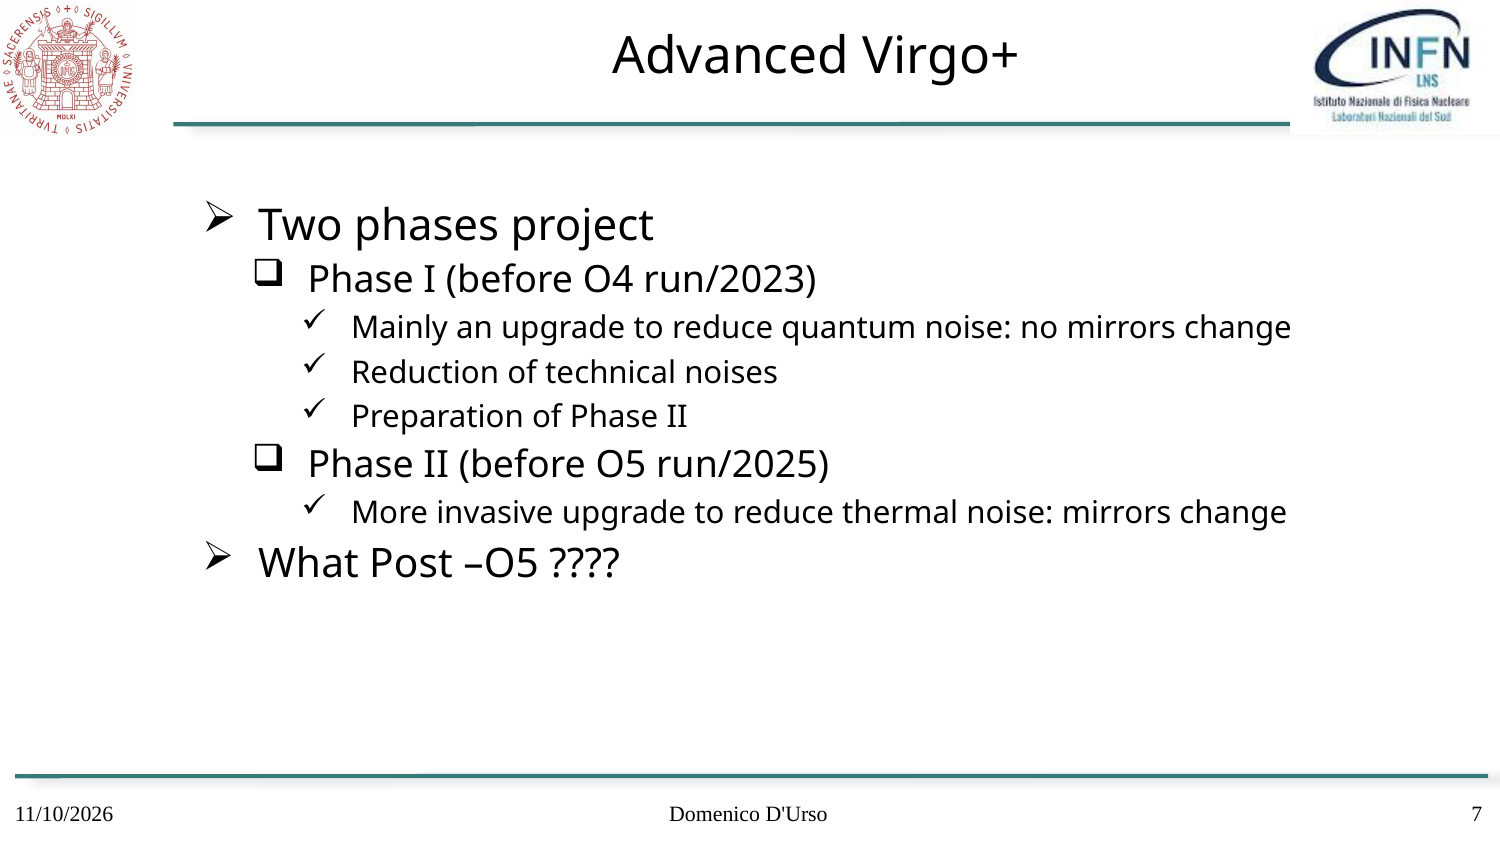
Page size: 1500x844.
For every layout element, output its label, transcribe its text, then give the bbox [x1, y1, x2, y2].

picture [1290, 0, 1500, 135]
footer Domenico D'Urso [289, 775, 1208, 834]
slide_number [0, 775, 289, 834]
picture [0, 1, 136, 137]
title Advanced Virgo+ [375, 24, 1258, 81]
slide_number 7 [1208, 775, 1498, 834]
list Two phases project Phase I (before O4 run/2023) Mainly an upgrade to reduce quantum noise: no mirrors change Reduction of technical noises Preparation of Phase II Phase II (before O5 run/2025) More invasive upgrade to reduce thermal noise: mirrors change What Post –O5 ???? [187, 188, 1313, 668]
